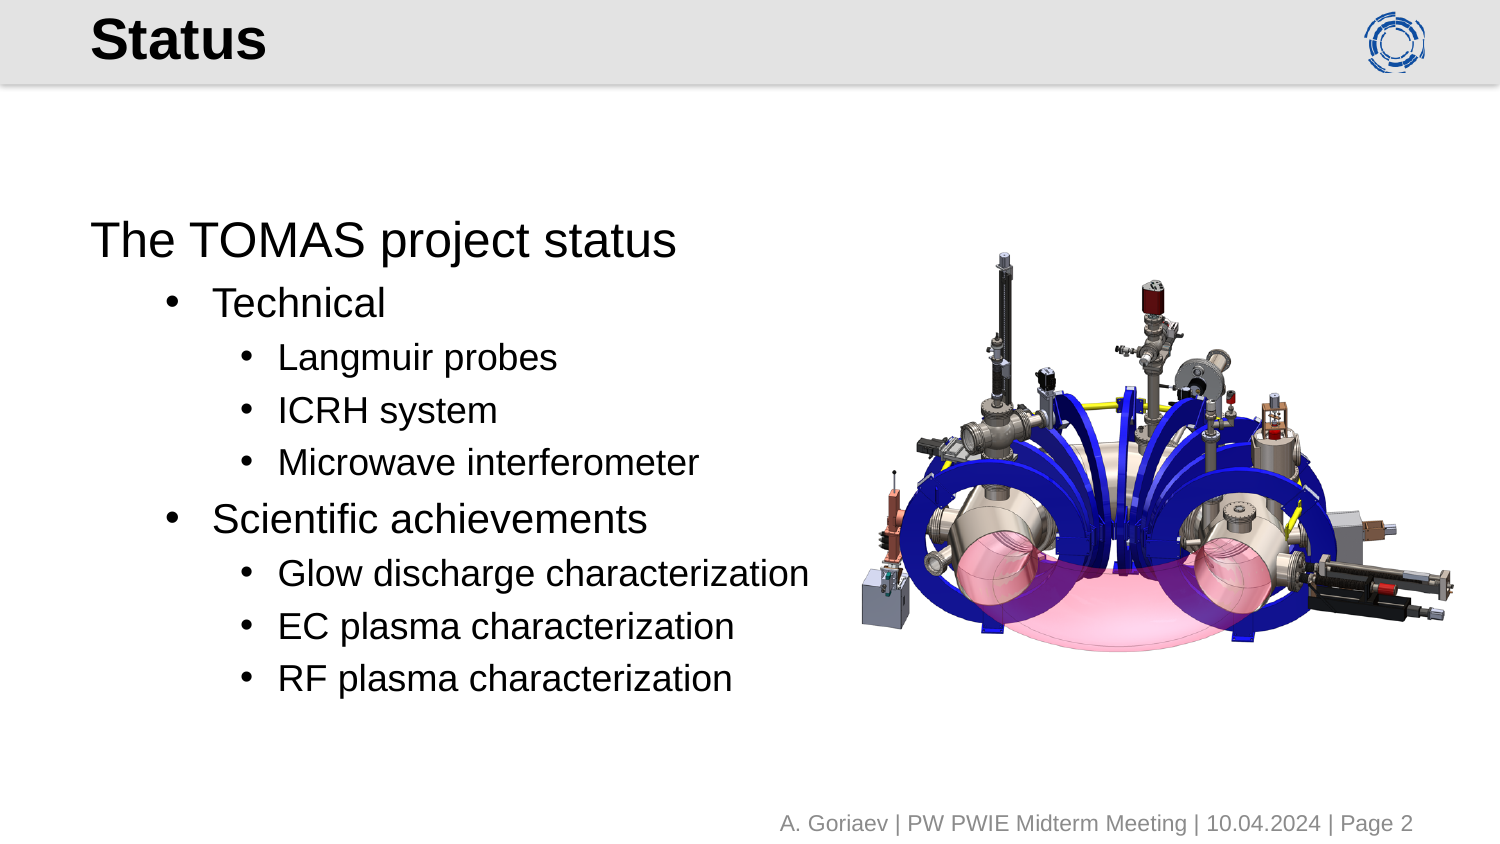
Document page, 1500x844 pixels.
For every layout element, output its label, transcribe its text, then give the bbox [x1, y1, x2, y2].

picture [844, 247, 1464, 666]
footer A. Goriaev | PW PWIE Midterm Meeting | 10.04.2024 | Page 2 [76, 805, 1429, 839]
list The TOMAS project status Technical Langmuir probes ICRH system Microwave interferometer Scientific achievements Glow discharge characterization EC plasma characterization RF plasma characterization [74, 199, 1425, 753]
title Status [75, 9, 1313, 66]
